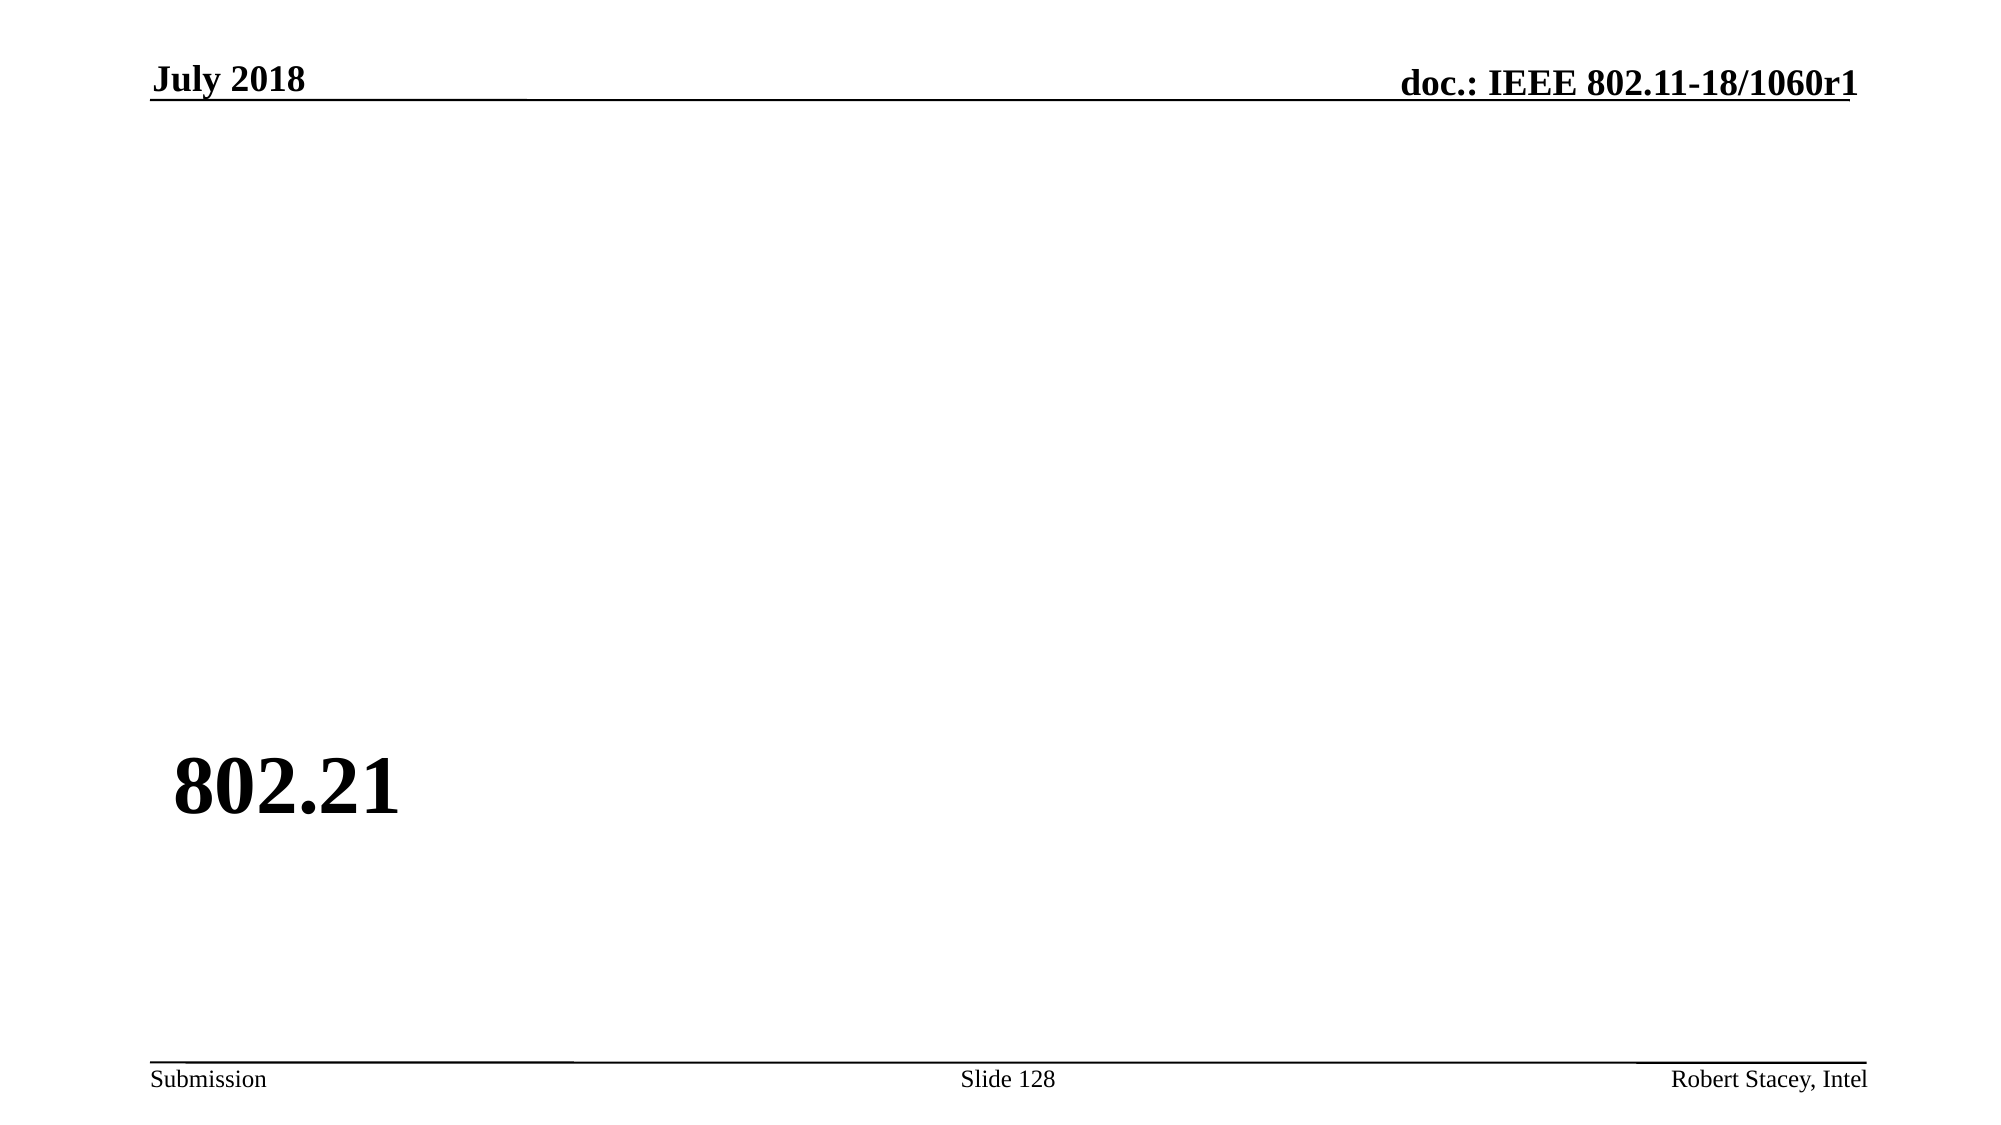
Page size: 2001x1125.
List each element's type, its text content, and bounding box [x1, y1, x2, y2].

footer Robert Stacey, Intel [1171, 1061, 1869, 1093]
title 802.21 [157, 722, 1859, 947]
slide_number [152, 54, 563, 100]
slide_number Slide 128 [950, 1061, 1067, 1123]
